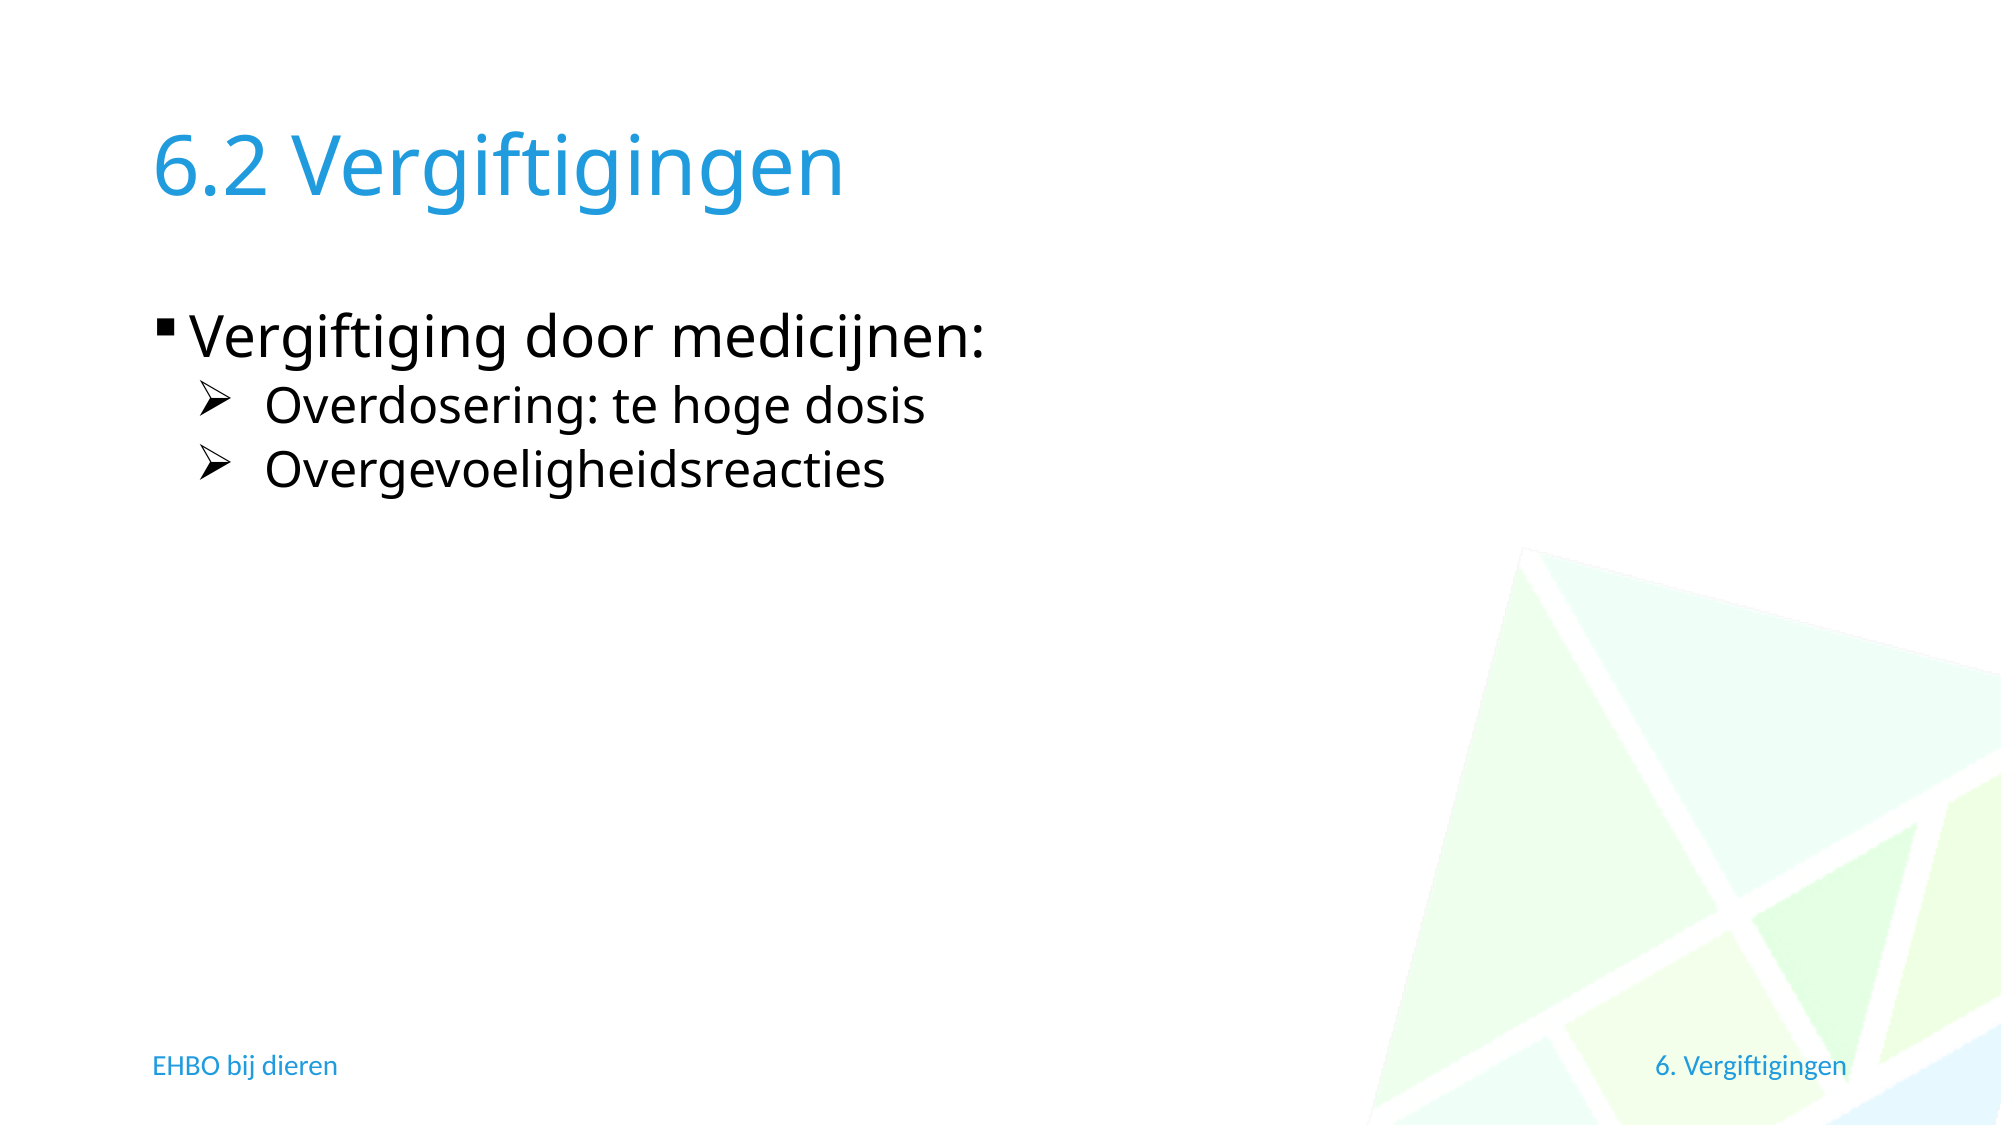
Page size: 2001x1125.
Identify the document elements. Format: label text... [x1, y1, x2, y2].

title 6.2 Vergiftigingen [137, 59, 1863, 278]
list 6. Vergiftigingen [1412, 1042, 1863, 1103]
list Vergiftiging door medicijnen: Overdosering: te hoge dosis Overgevoeligheidsreacties [137, 299, 1863, 1014]
list EHBO bij dieren [137, 1042, 588, 1103]
